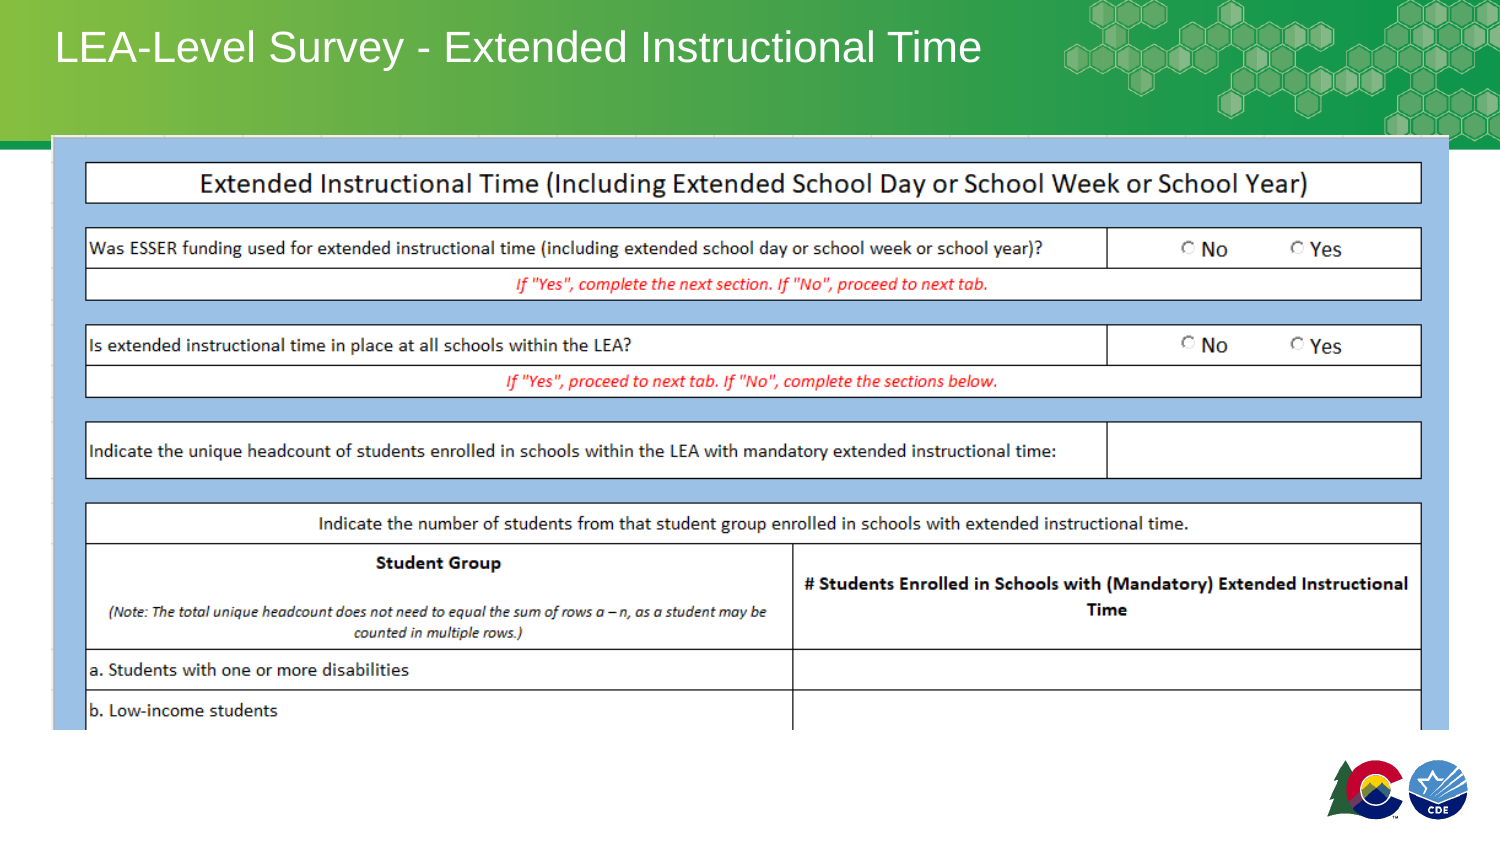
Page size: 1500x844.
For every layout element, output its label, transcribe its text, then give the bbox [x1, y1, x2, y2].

picture [0, 0, 1500, 730]
picture [1326, 759, 1468, 820]
title LEA-Level Survey - Extended Instructional Time [54, 25, 1047, 134]
